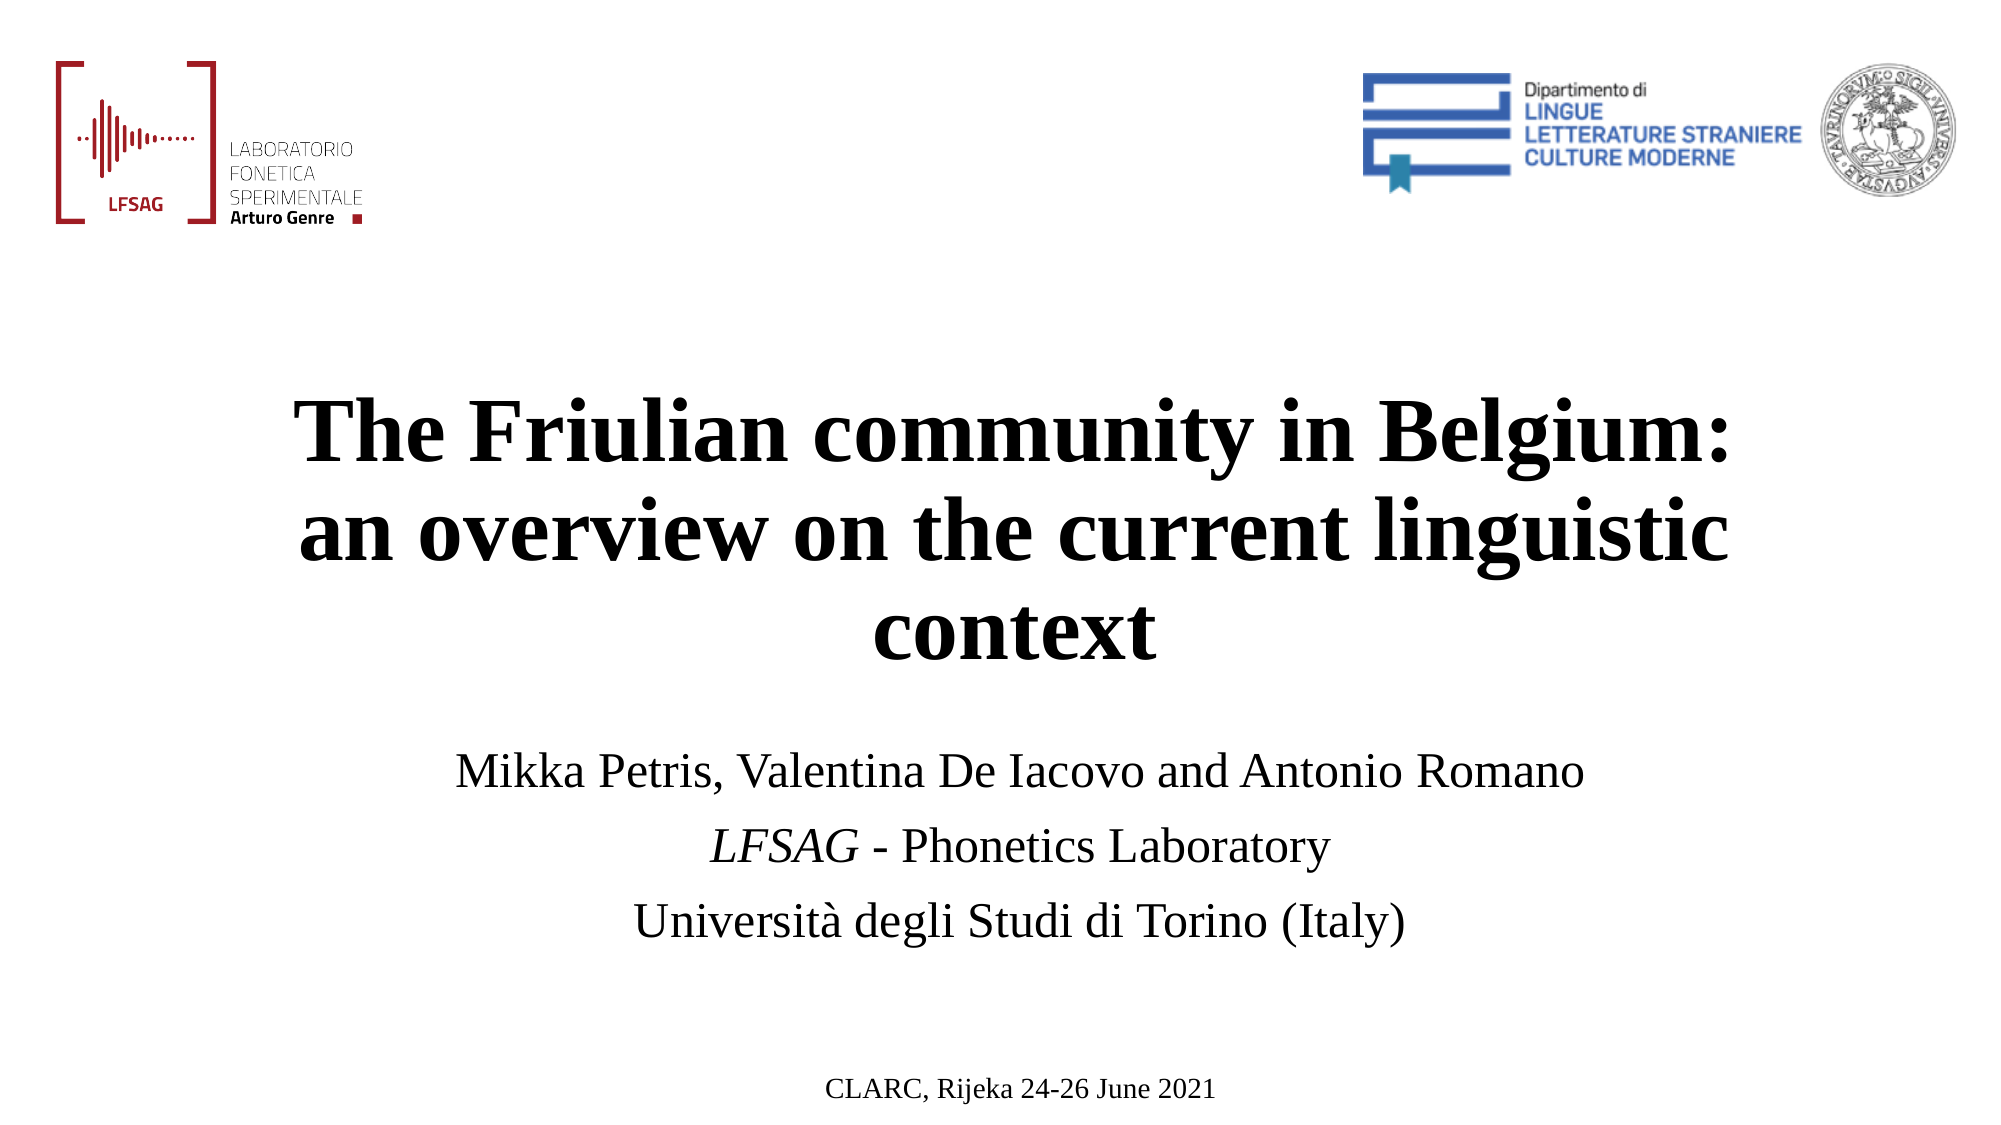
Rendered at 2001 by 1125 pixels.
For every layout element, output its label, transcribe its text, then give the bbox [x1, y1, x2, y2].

title The Friulian community in Belgium: an overview on the current linguistic context [231, 295, 1799, 688]
text_box CLARC, Rijeka 24-26 June 2021 [231, 1065, 1811, 1111]
picture [1363, 73, 1809, 194]
picture [48, 49, 371, 233]
picture [1819, 61, 1957, 197]
subtitle Mikka Petris, Valentina De Iacovo and Antonio Romano LFSAG - Phonetics Laboratory Università degli Studi di Torino (Italy) [231, 736, 1811, 967]
